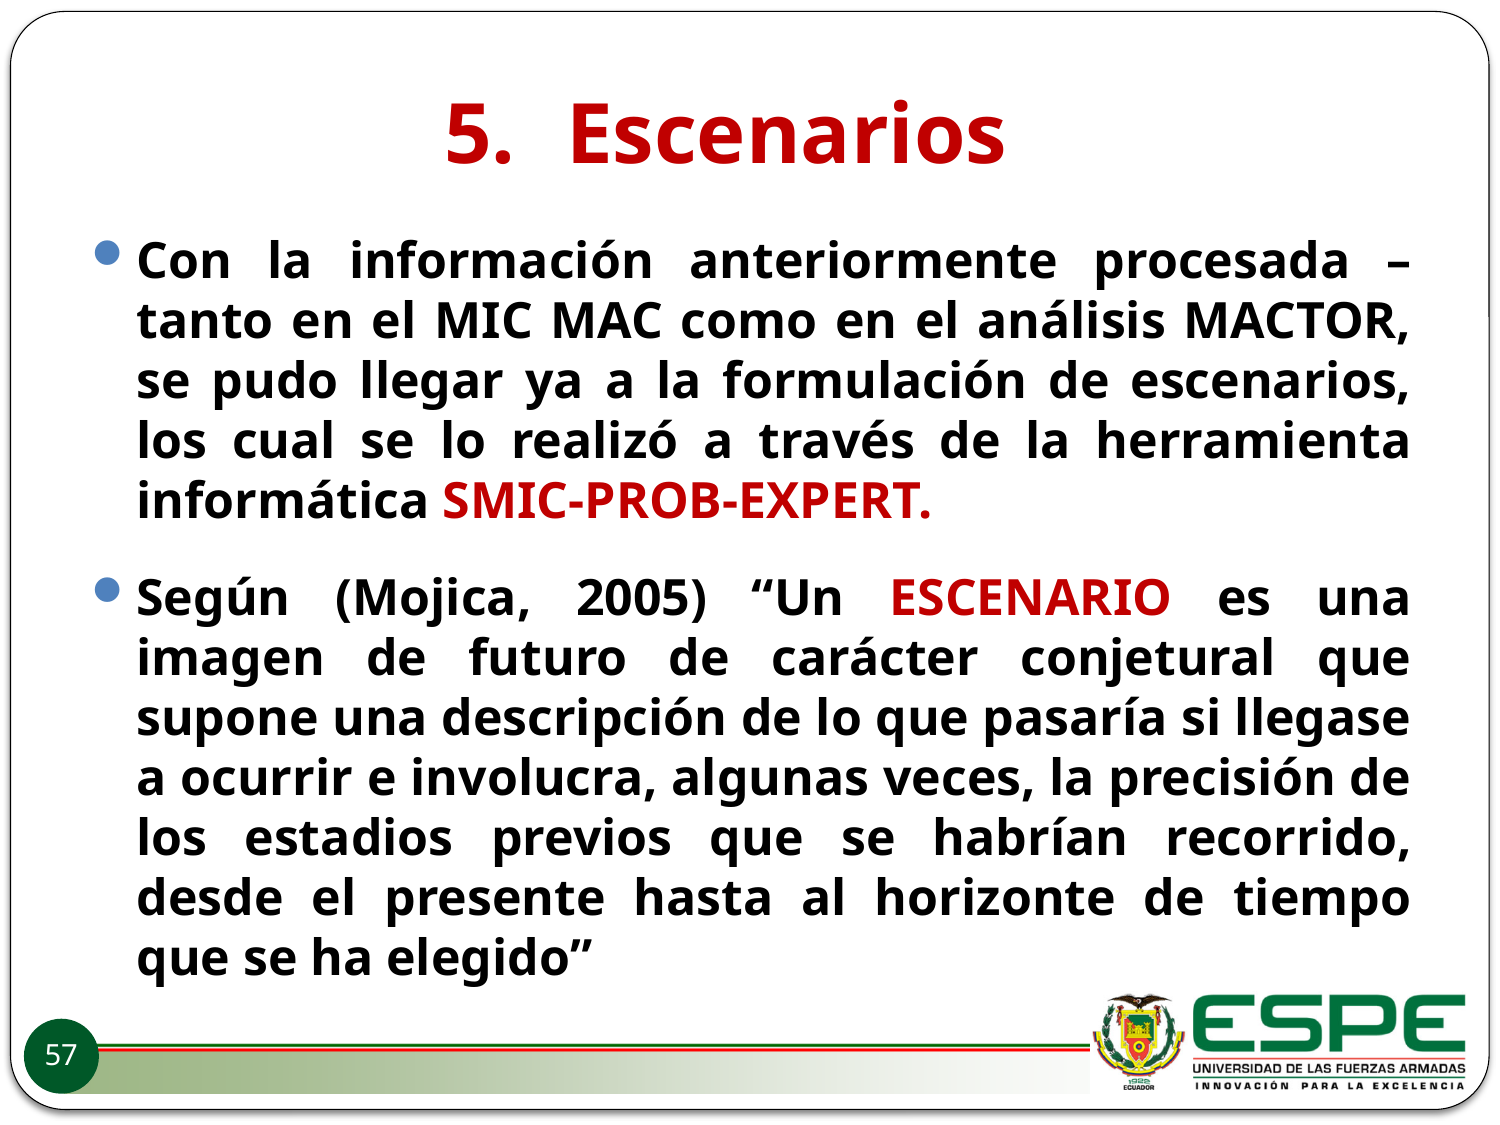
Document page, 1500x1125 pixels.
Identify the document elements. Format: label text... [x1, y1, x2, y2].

slide_number 57 [23, 1018, 58, 1094]
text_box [64, 990, 1471, 1095]
text_box Con la información anteriormente procesada –tanto en el MIC MAC como en el análisis MACTOR, se pudo llegar ya a la formulación de escenarios, los cual se lo realizó a través de la herramienta informática SMIC-PROB-EXPERT. Según (Mojica, 2005) “Un ESCENARIO es una imagen de futuro de carácter conjetural que supone una descripción de lo que pasaría si llegase a ocurrir e involucra, algunas veces, la precisión de los estadios previos que se habrían recorrido, desde el presente hasta al horizonte de tiempo que se ha elegido” [76, 196, 1427, 882]
title Escenarios [64, 7, 1388, 195]
